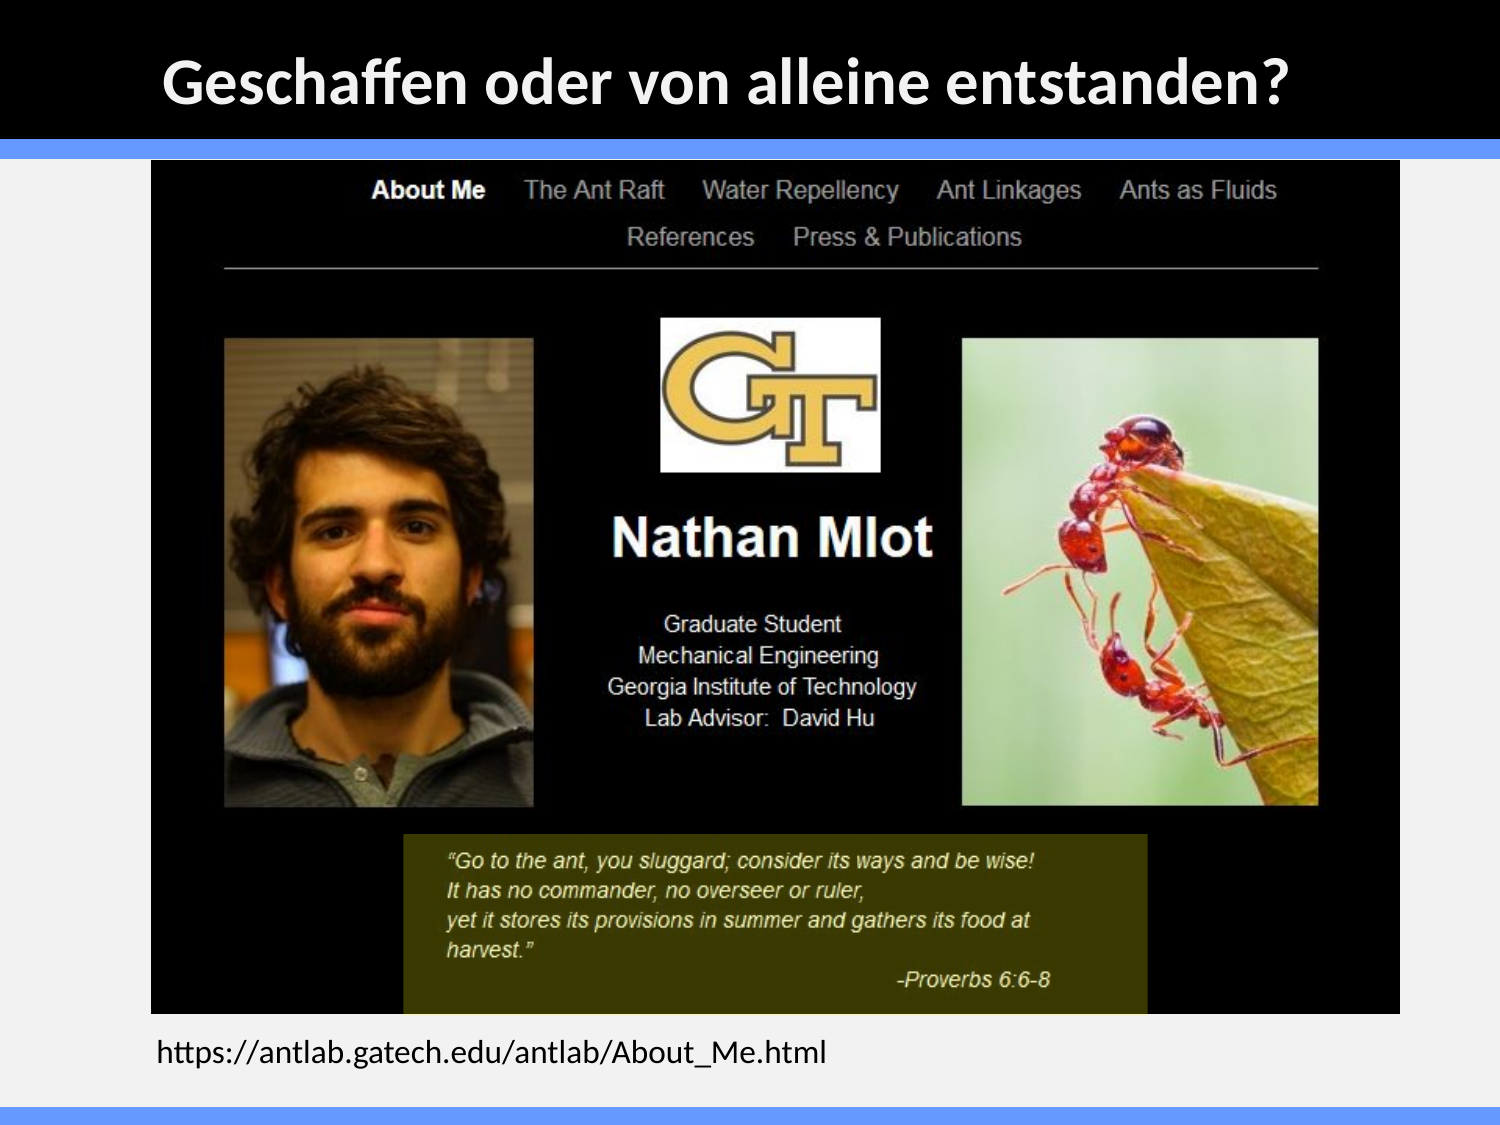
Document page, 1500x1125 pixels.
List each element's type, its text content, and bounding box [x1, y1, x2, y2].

text_box https://antlab.gatech.edu/antlab/About_Me.html [141, 1023, 987, 1078]
picture [150, 160, 1400, 1016]
text_box Geschaffen oder von alleine entstanden? [147, 30, 1329, 126]
